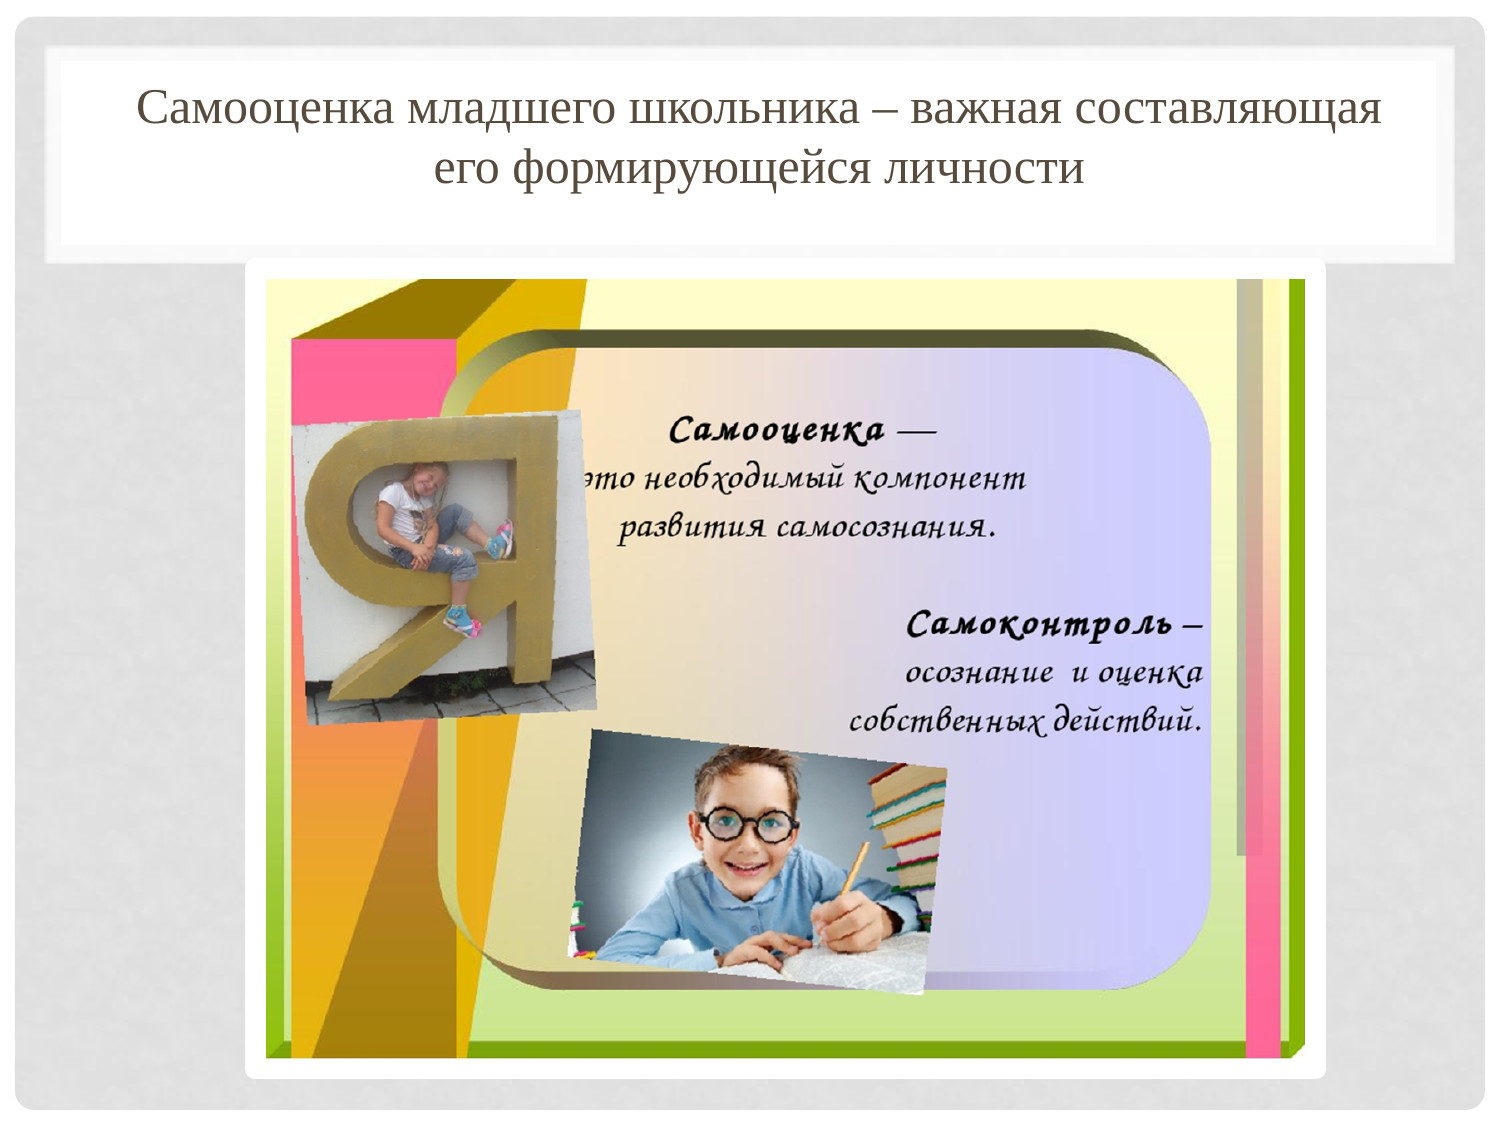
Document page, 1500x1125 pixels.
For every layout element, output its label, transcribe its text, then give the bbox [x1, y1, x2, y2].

list Самооценка младшего школьника – важная составляющая его формирующейся личности [75, 66, 1425, 1005]
picture [265, 278, 1306, 1059]
